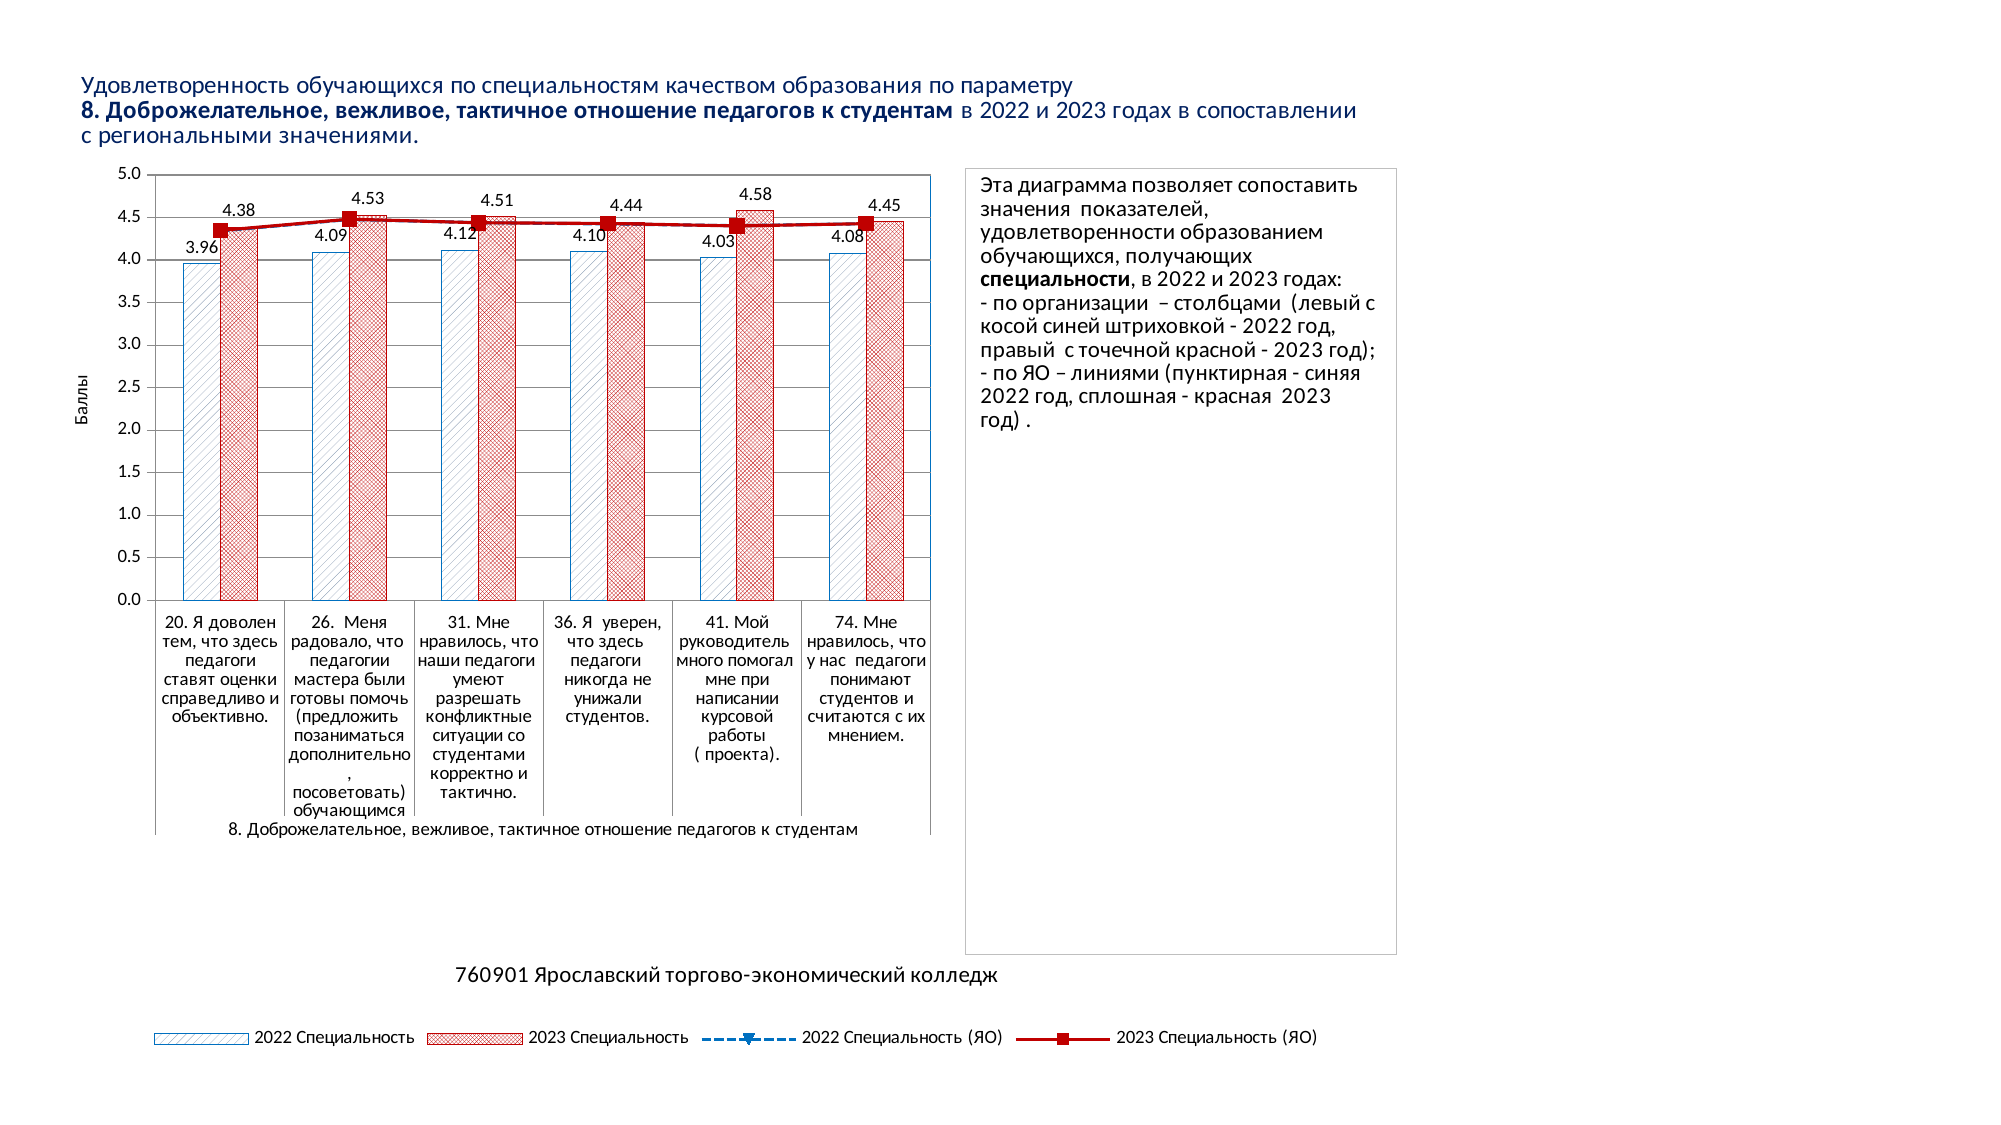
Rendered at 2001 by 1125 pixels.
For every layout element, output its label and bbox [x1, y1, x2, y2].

chart [59, 59, 1414, 1055]
